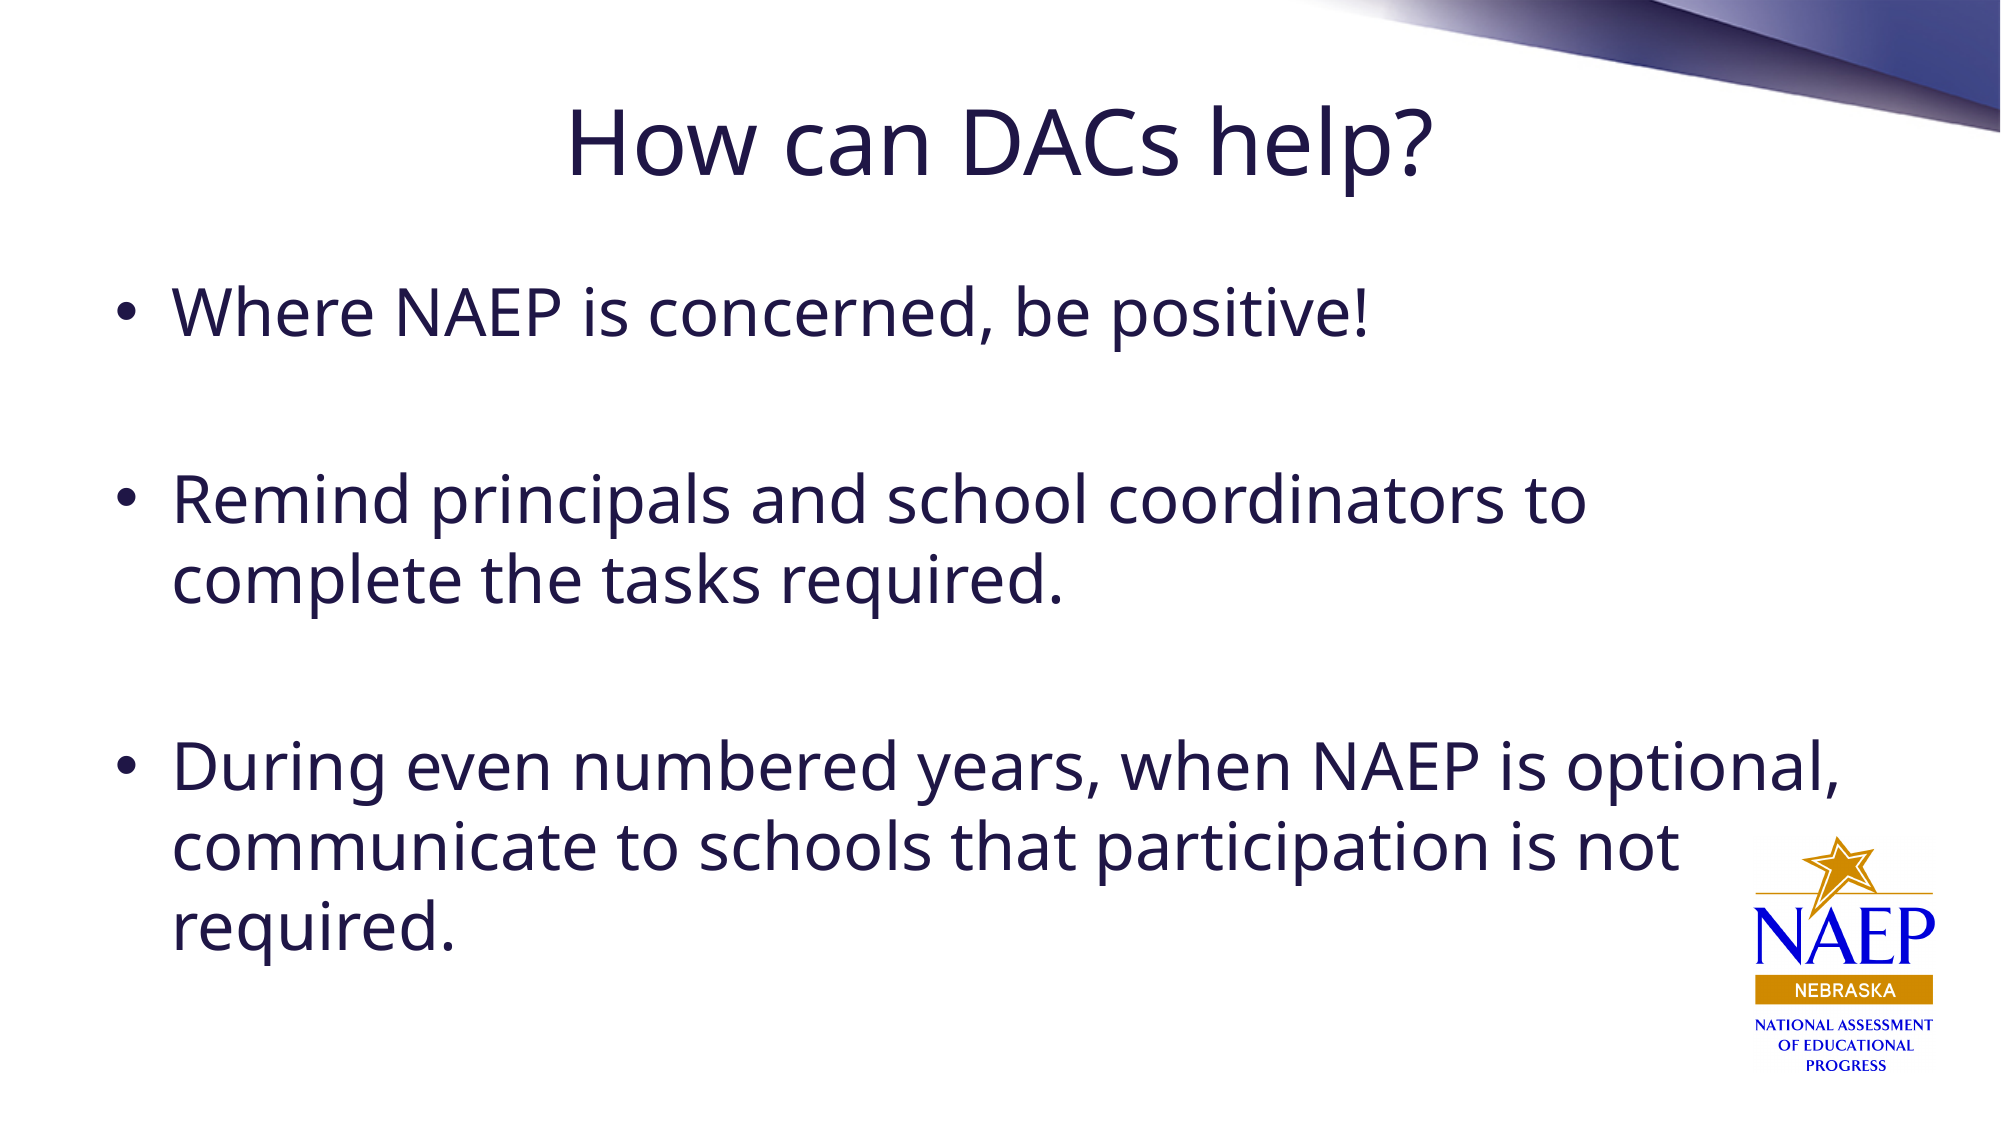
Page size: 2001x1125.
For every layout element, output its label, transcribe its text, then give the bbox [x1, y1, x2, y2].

list Where NAEP is concerned, be positive! Remind principals and school coordinators to complete the tasks required. During even numbered years, when NAEP is optional, communicate to schools that participation is not required. [99, 262, 1900, 1005]
title How can DACs help? [99, 45, 1900, 233]
picture [0, 0, 2001, 1125]
